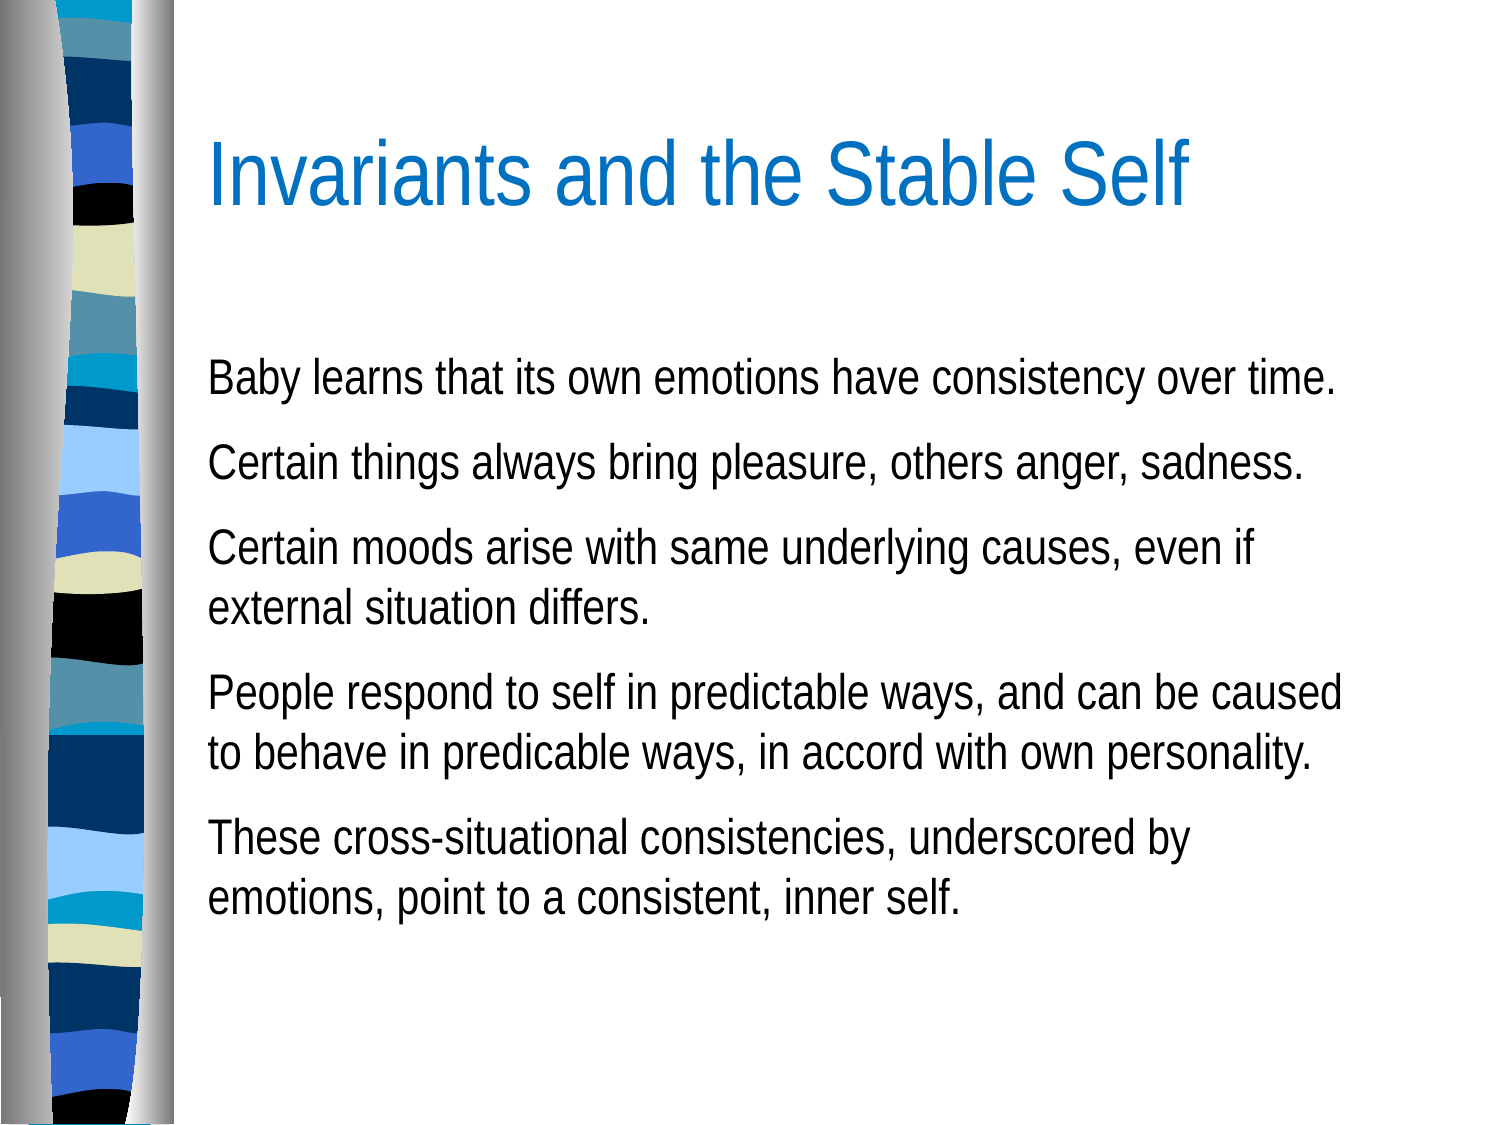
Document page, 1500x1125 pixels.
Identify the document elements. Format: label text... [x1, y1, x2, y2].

text_box Baby learns that its own emotions have consistency over time. Certain things always bring pleasure, others anger, sadness. Certain moods arise with same underlying causes, even if external situation differs. People respond to self in predictable ways, and can be caused to behave in predicable ways, in accord with own personality. These cross-situational consistencies, underscored by emotions, point to a consistent, inner self. [192, 337, 1381, 933]
title Invariants and the Stable Self [192, 75, 1468, 263]
